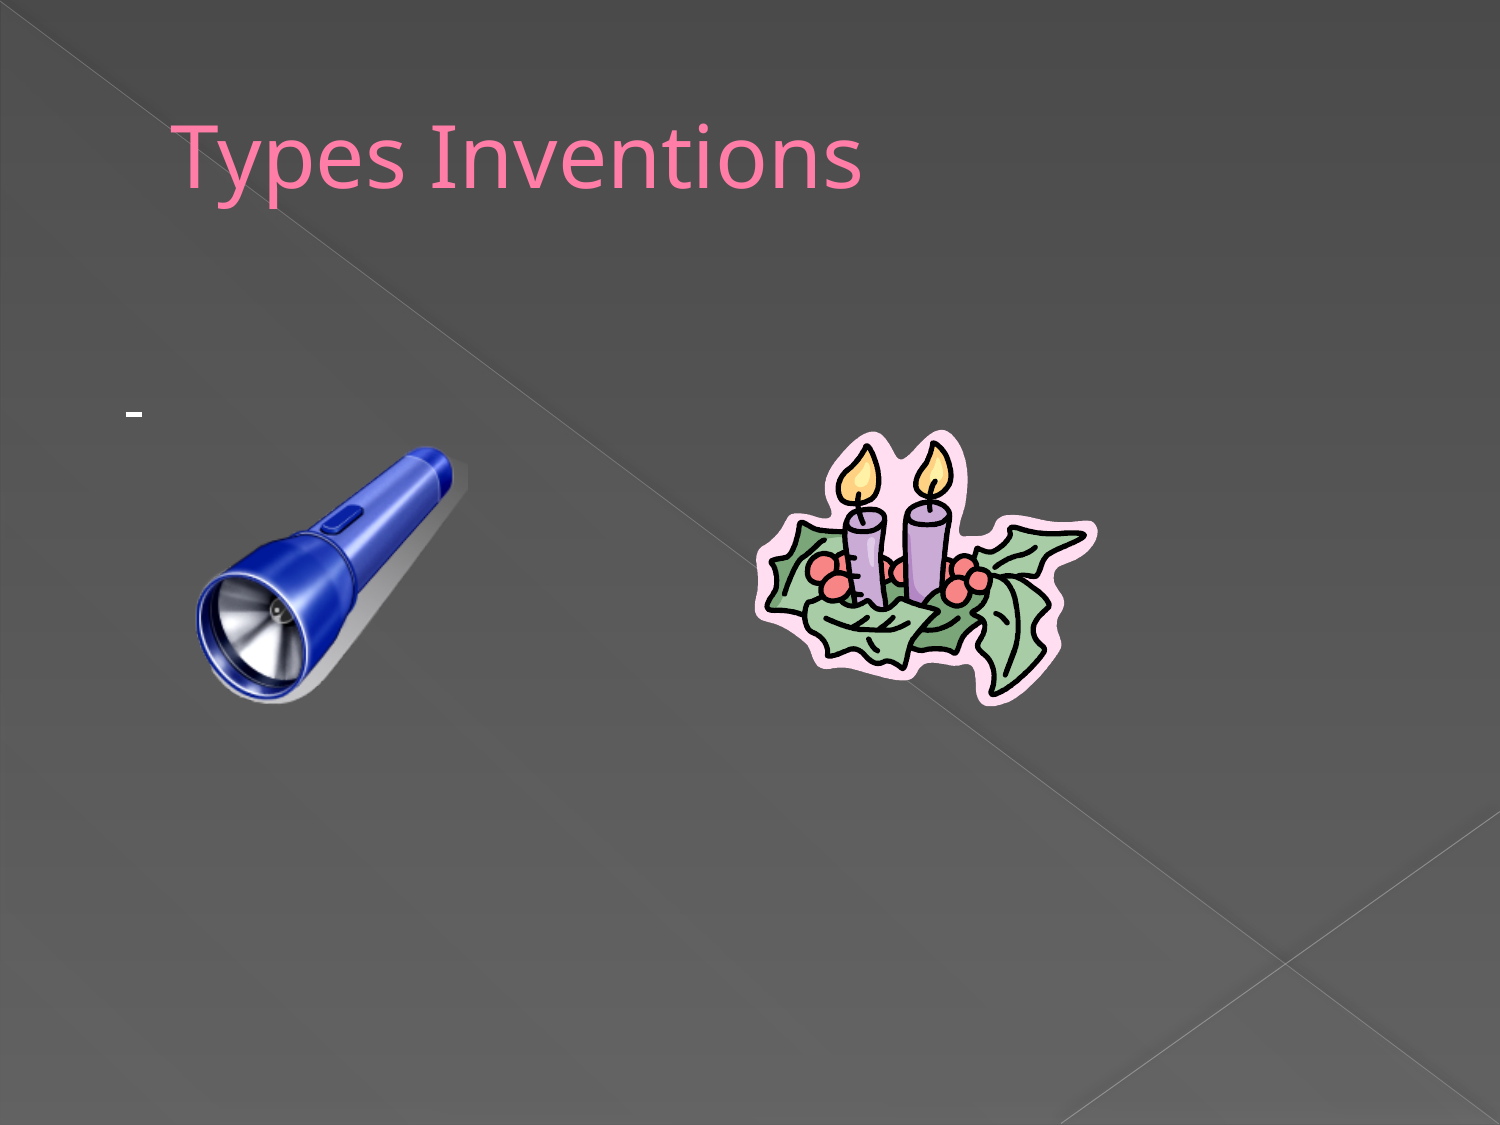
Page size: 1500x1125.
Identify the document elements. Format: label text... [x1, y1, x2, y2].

picture [749, 424, 1103, 712]
picture [187, 437, 468, 718]
list [99, 249, 1451, 1010]
title Types Inventions [76, 38, 1427, 268]
